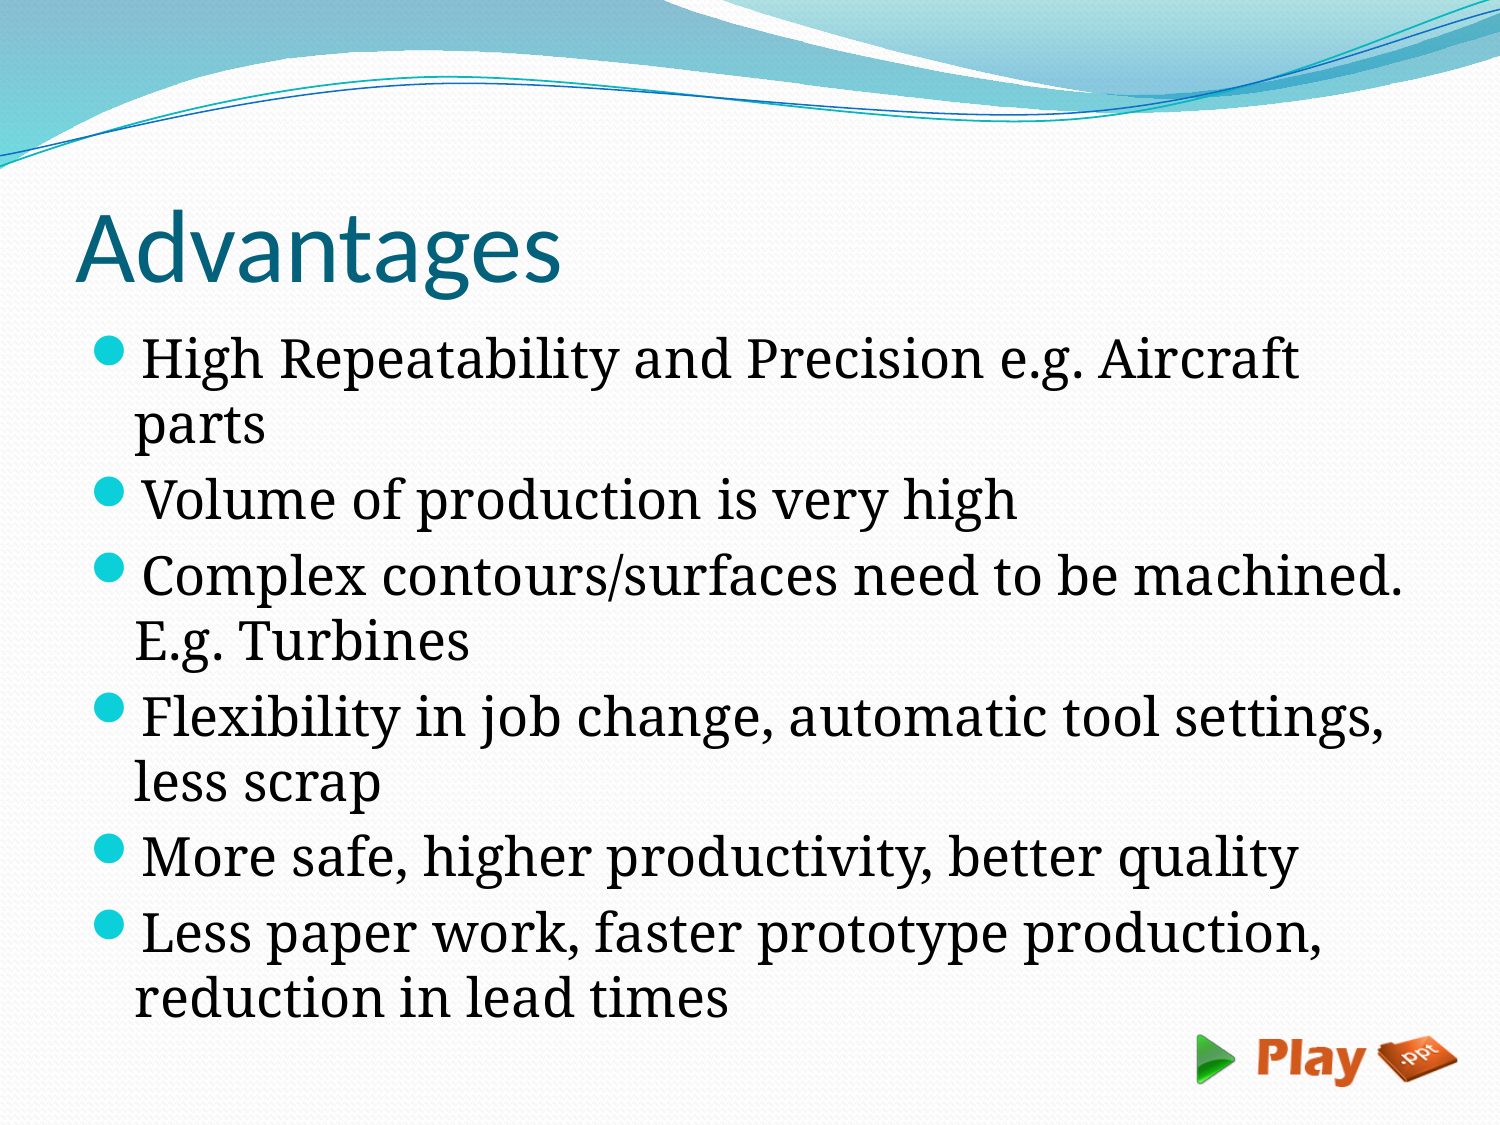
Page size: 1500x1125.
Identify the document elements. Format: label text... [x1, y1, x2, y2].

list High Repeatability and Precision e.g. Aircraft parts Volume of production is very high Complex contours/surfaces need to be machined. E.g. Turbines Flexibility in job change, automatic tool settings, less scrap More safe, higher productivity, better quality Less paper work, faster prototype production, reduction in lead times [75, 317, 1425, 1038]
picture [1174, 1024, 1478, 1093]
title Advantages [75, 115, 1425, 303]
